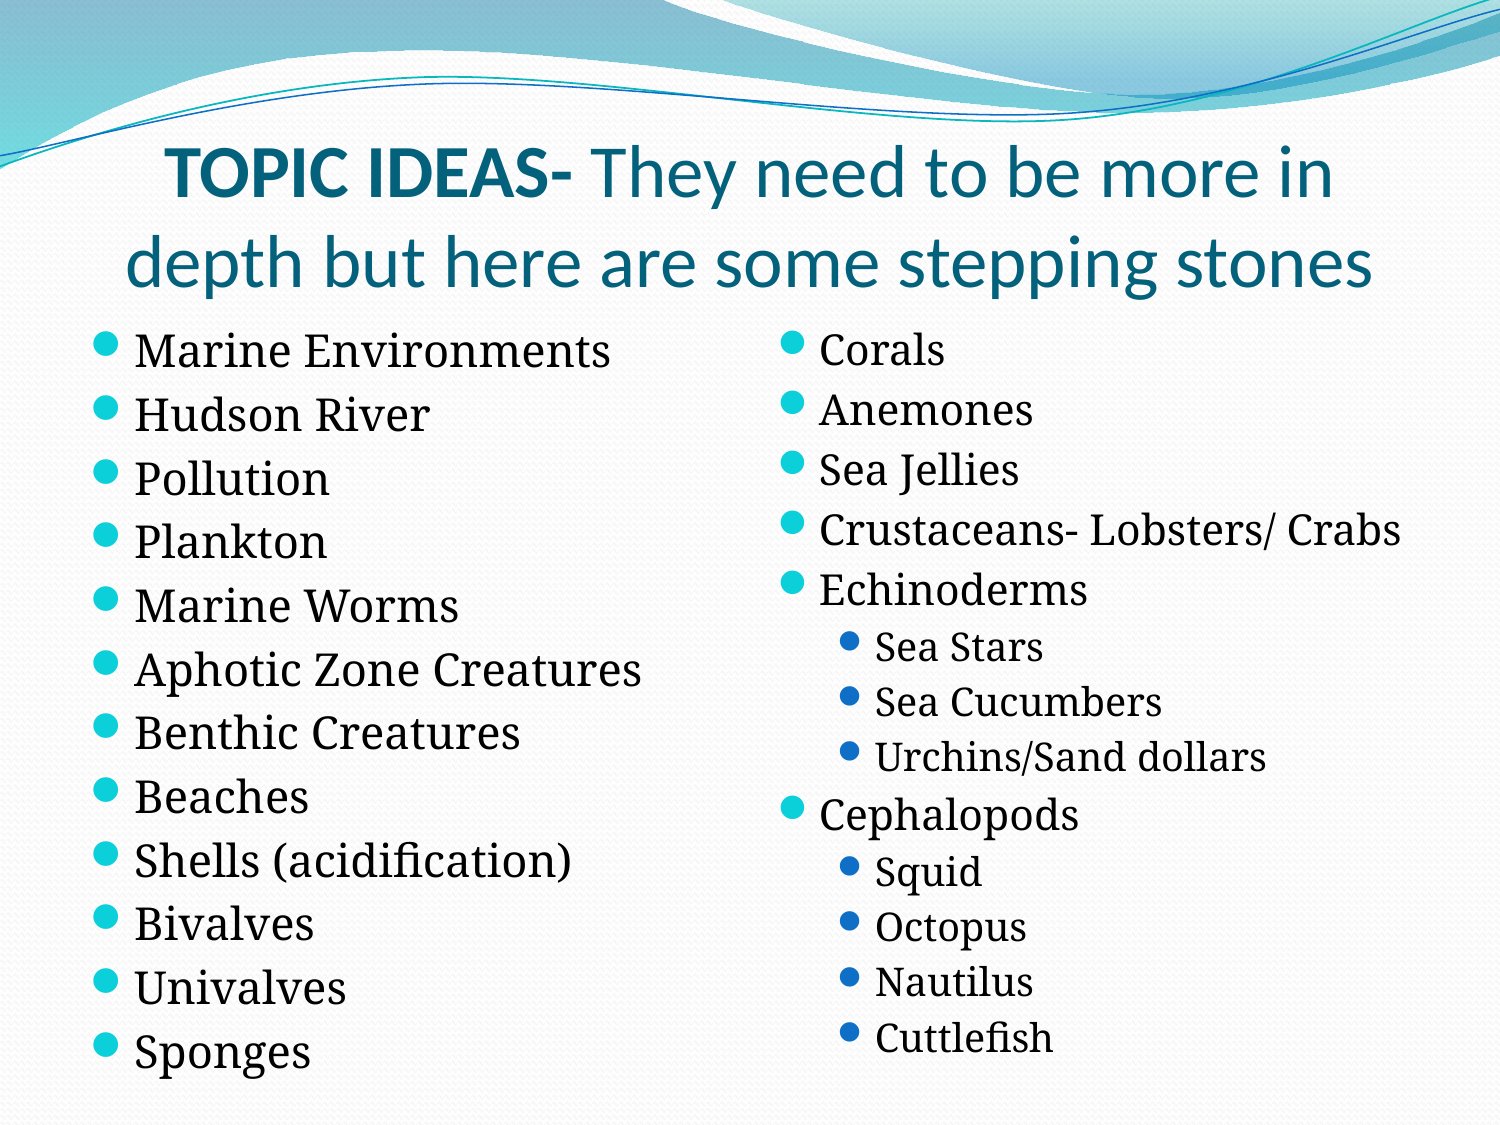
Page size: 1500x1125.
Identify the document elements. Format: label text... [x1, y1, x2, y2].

list Marine Environments Hudson River Pollution Plankton Marine Worms Aphotic Zone Creatures Benthic Creatures Beaches Shells (acidification) Bivalves Univalves Sponges [75, 314, 738, 1088]
title TOPIC IDEAS- They need to be more in depth but here are some stepping stones [75, 115, 1425, 303]
list Corals Anemones Sea Jellies Crustaceans- Lobsters/ Crabs Echinoderms Sea Stars Sea Cucumbers Urchins/Sand dollars Cephalopods Squid Octopus Nautilus Cuttlefish [762, 314, 1425, 1100]
